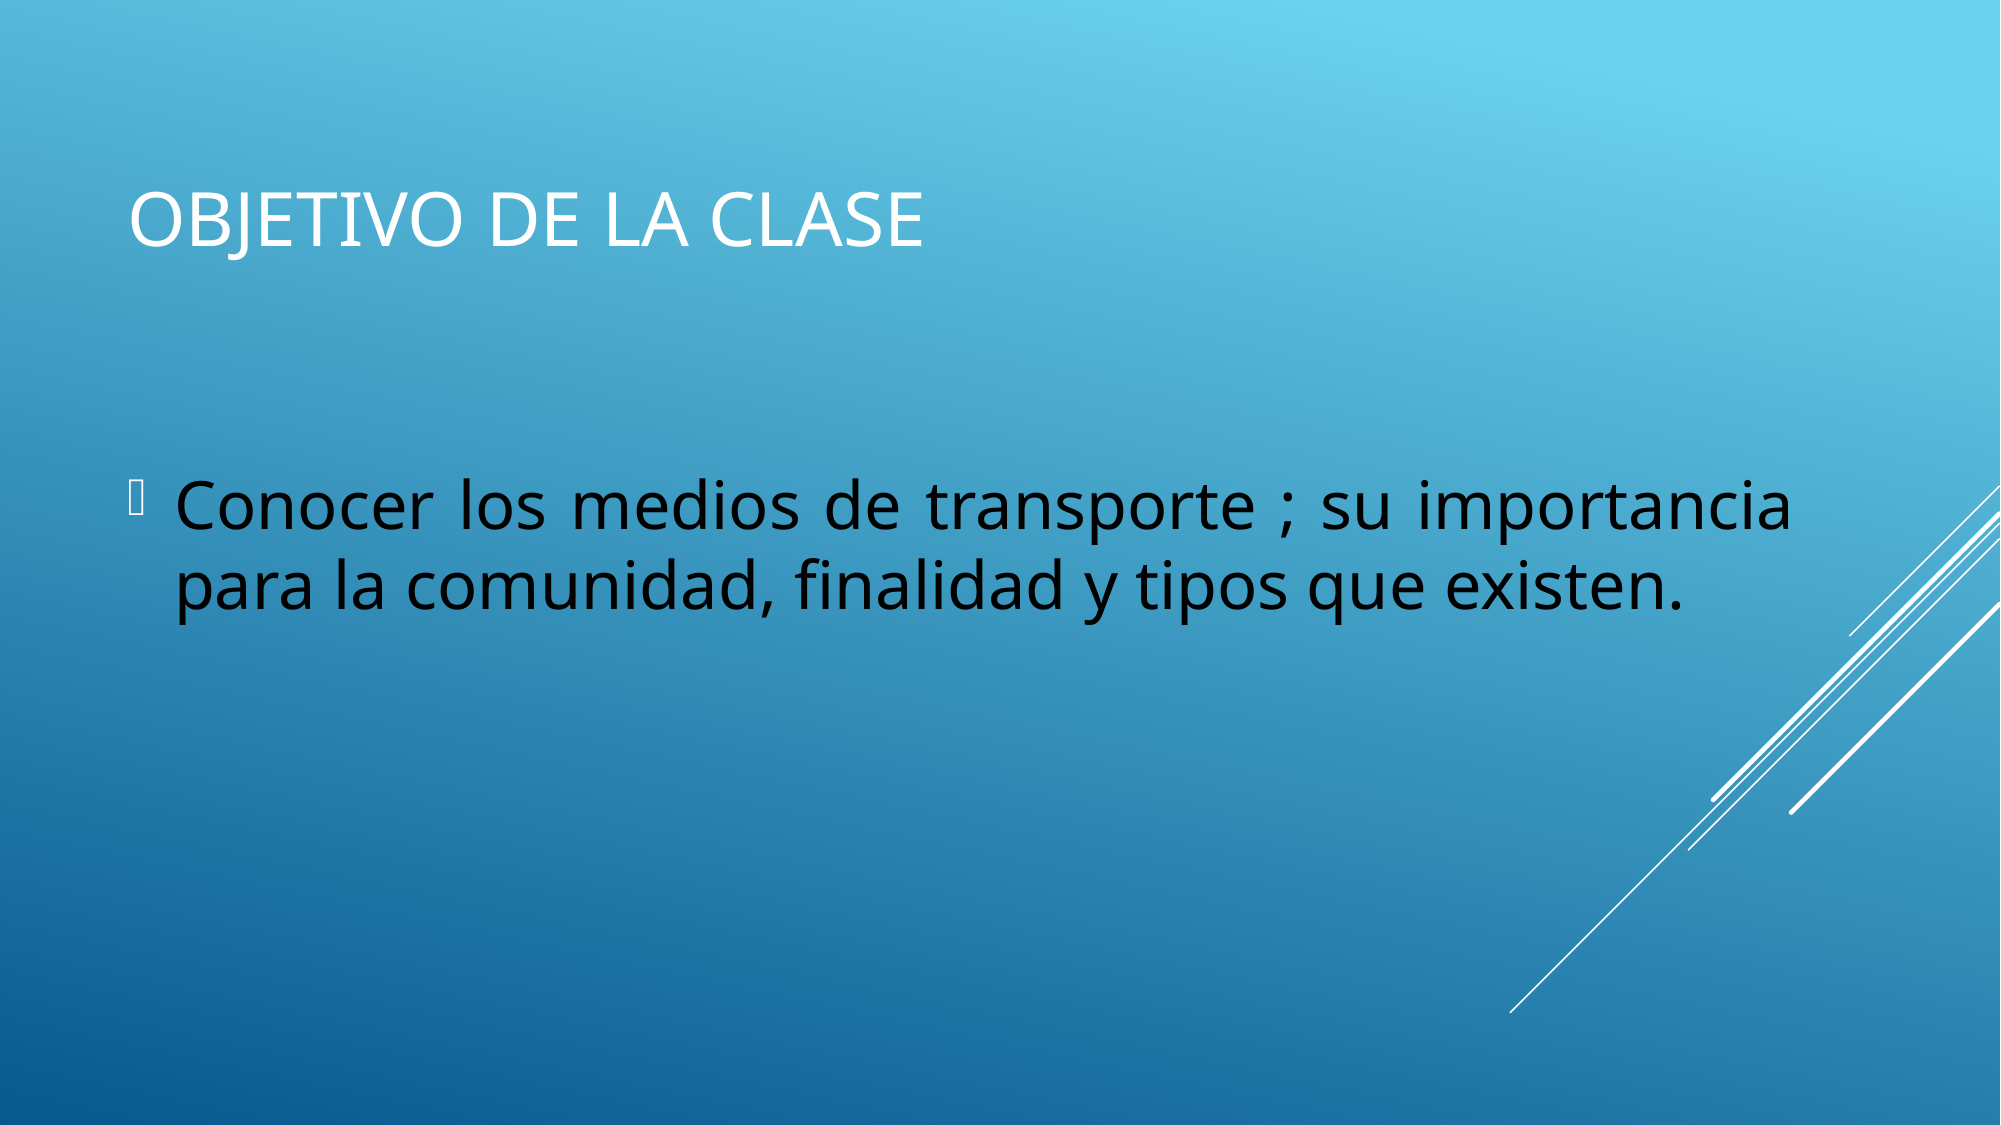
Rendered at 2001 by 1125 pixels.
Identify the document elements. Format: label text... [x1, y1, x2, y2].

list Conocer los medios de transporte ; su importancia para la comunidad, finalidad y tipos que existen. [112, 281, 1812, 875]
title Objetivo de la clase [112, 93, 1513, 281]
